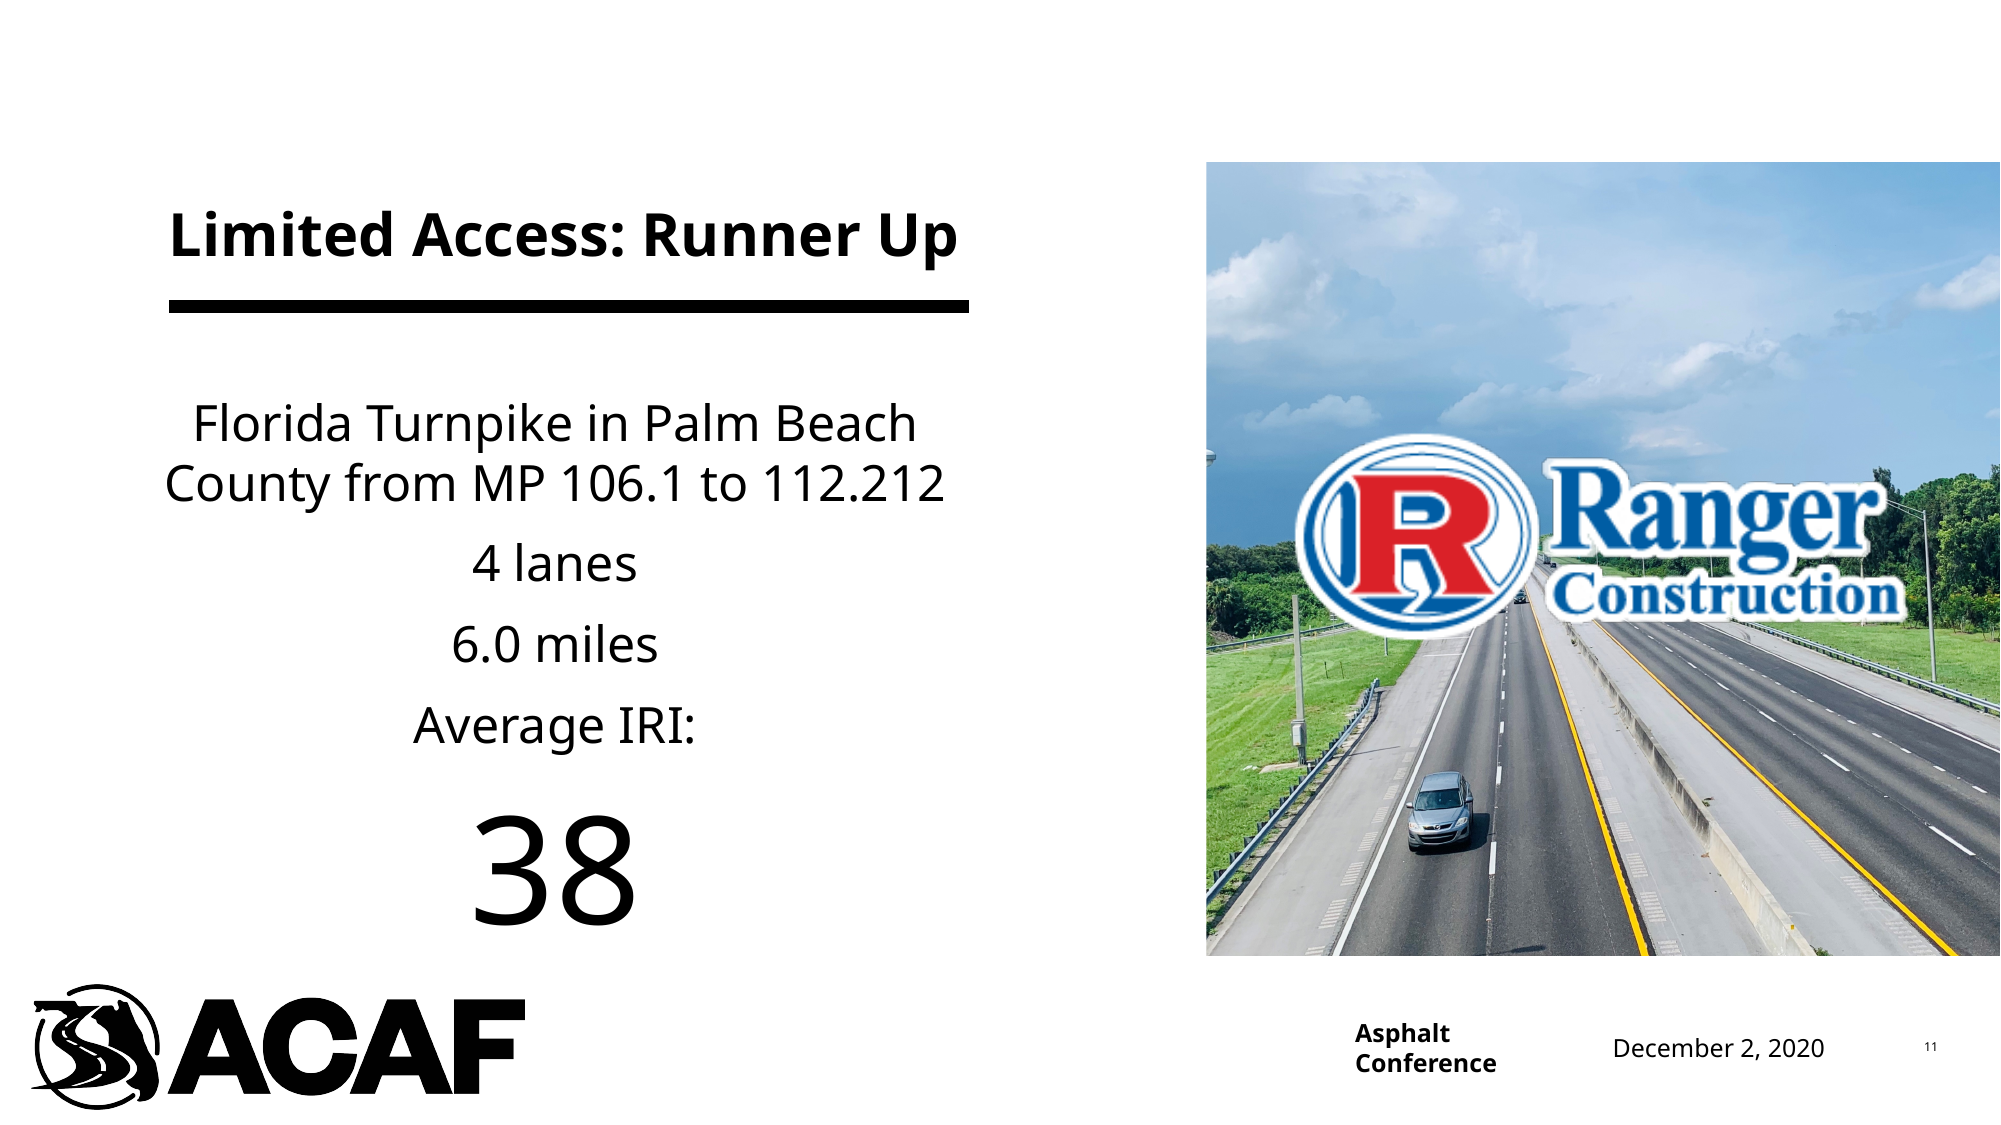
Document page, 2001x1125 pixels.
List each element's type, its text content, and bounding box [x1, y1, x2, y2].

footer Asphalt Conference [1340, 1032, 1602, 1063]
picture [31, 984, 525, 1110]
slide_number 11 [1885, 1032, 1954, 1063]
list Florida Turnpike in Palm Beach County from MP 106.1 to 112.212 4 lanes 6.0 miles Average IRI: 38 [155, 391, 956, 977]
picture [1206, 162, 2000, 957]
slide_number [1612, 1032, 1863, 1063]
title Limited Access: Runner Up [168, 163, 969, 270]
